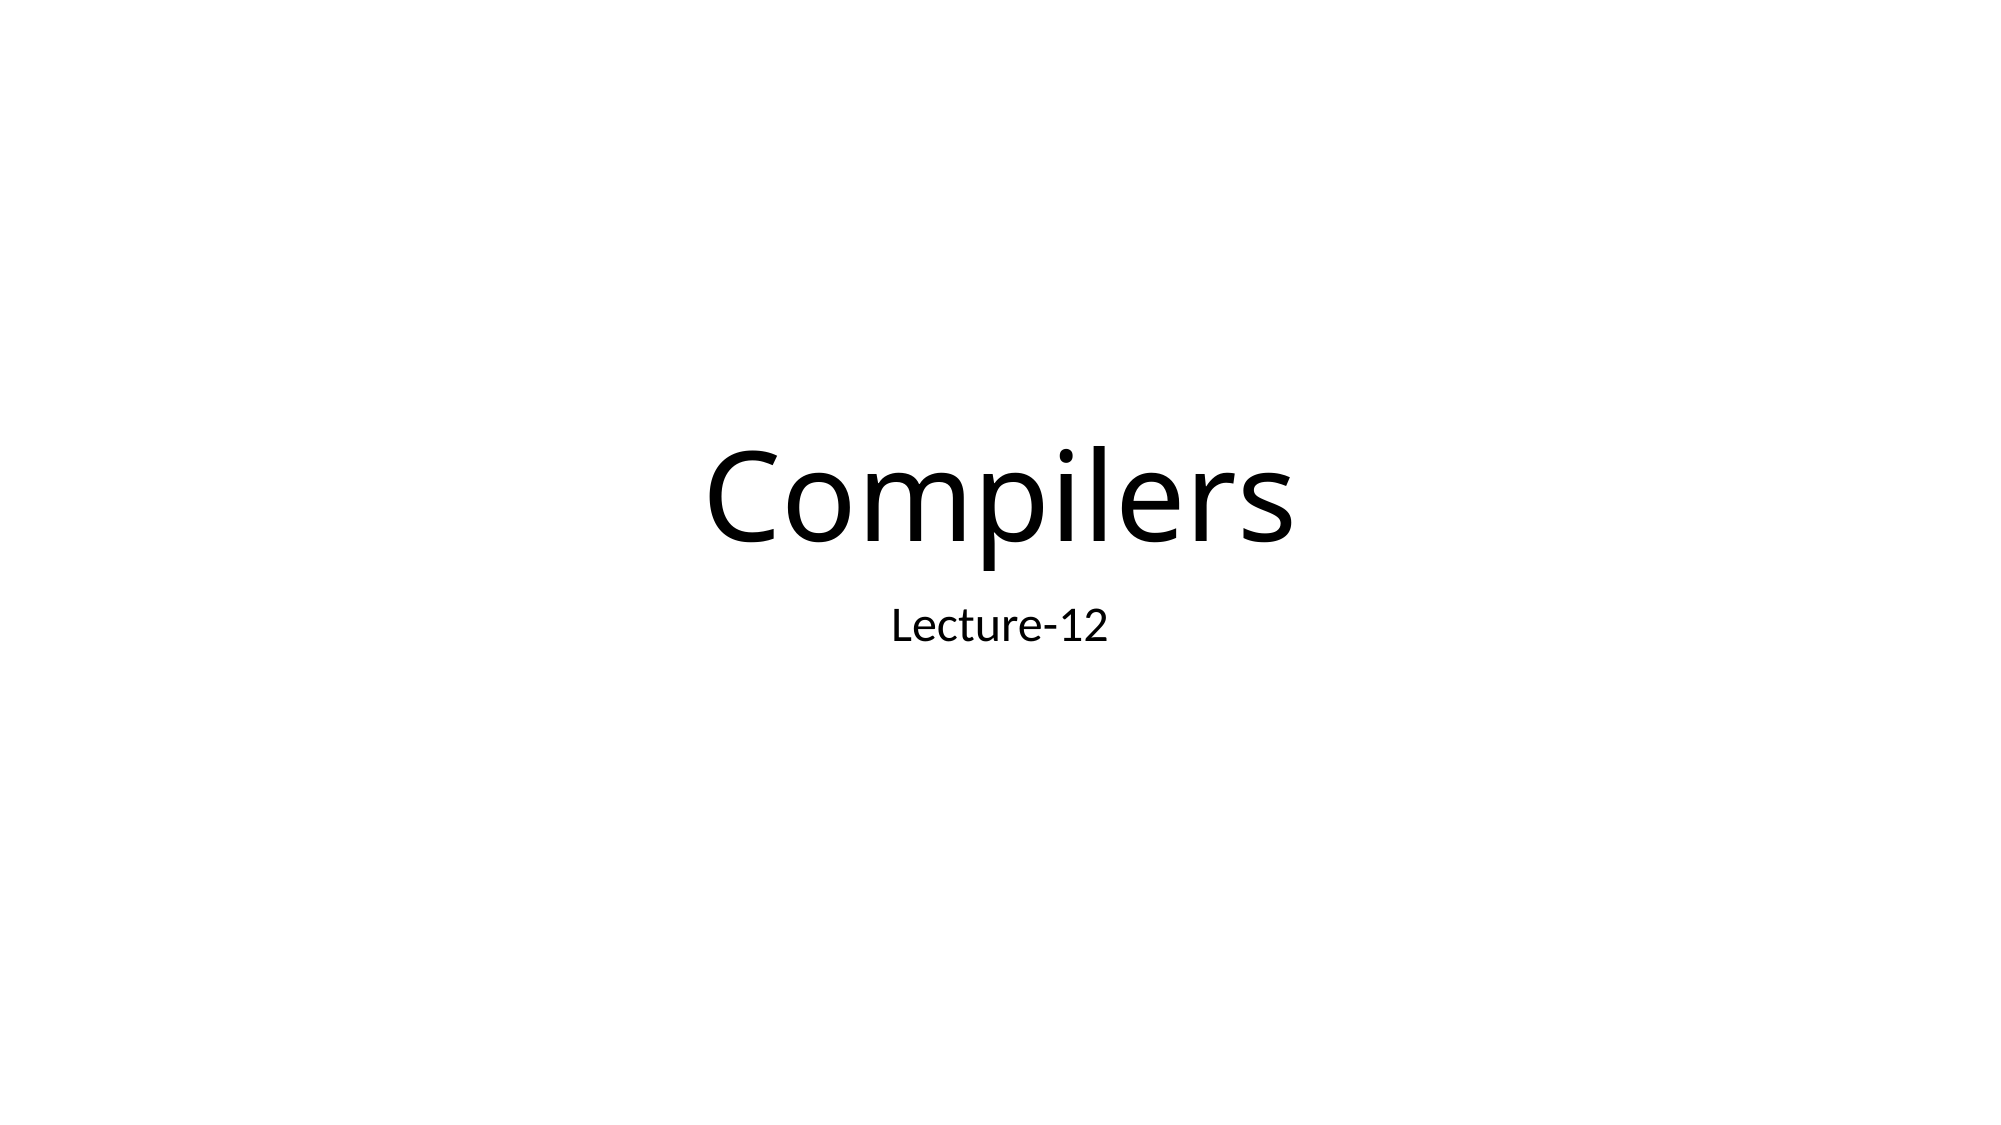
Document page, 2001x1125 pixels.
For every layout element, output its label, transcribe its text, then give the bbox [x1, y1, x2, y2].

title Compilers [249, 184, 1750, 576]
subtitle Lecture-12 [249, 590, 1750, 863]
